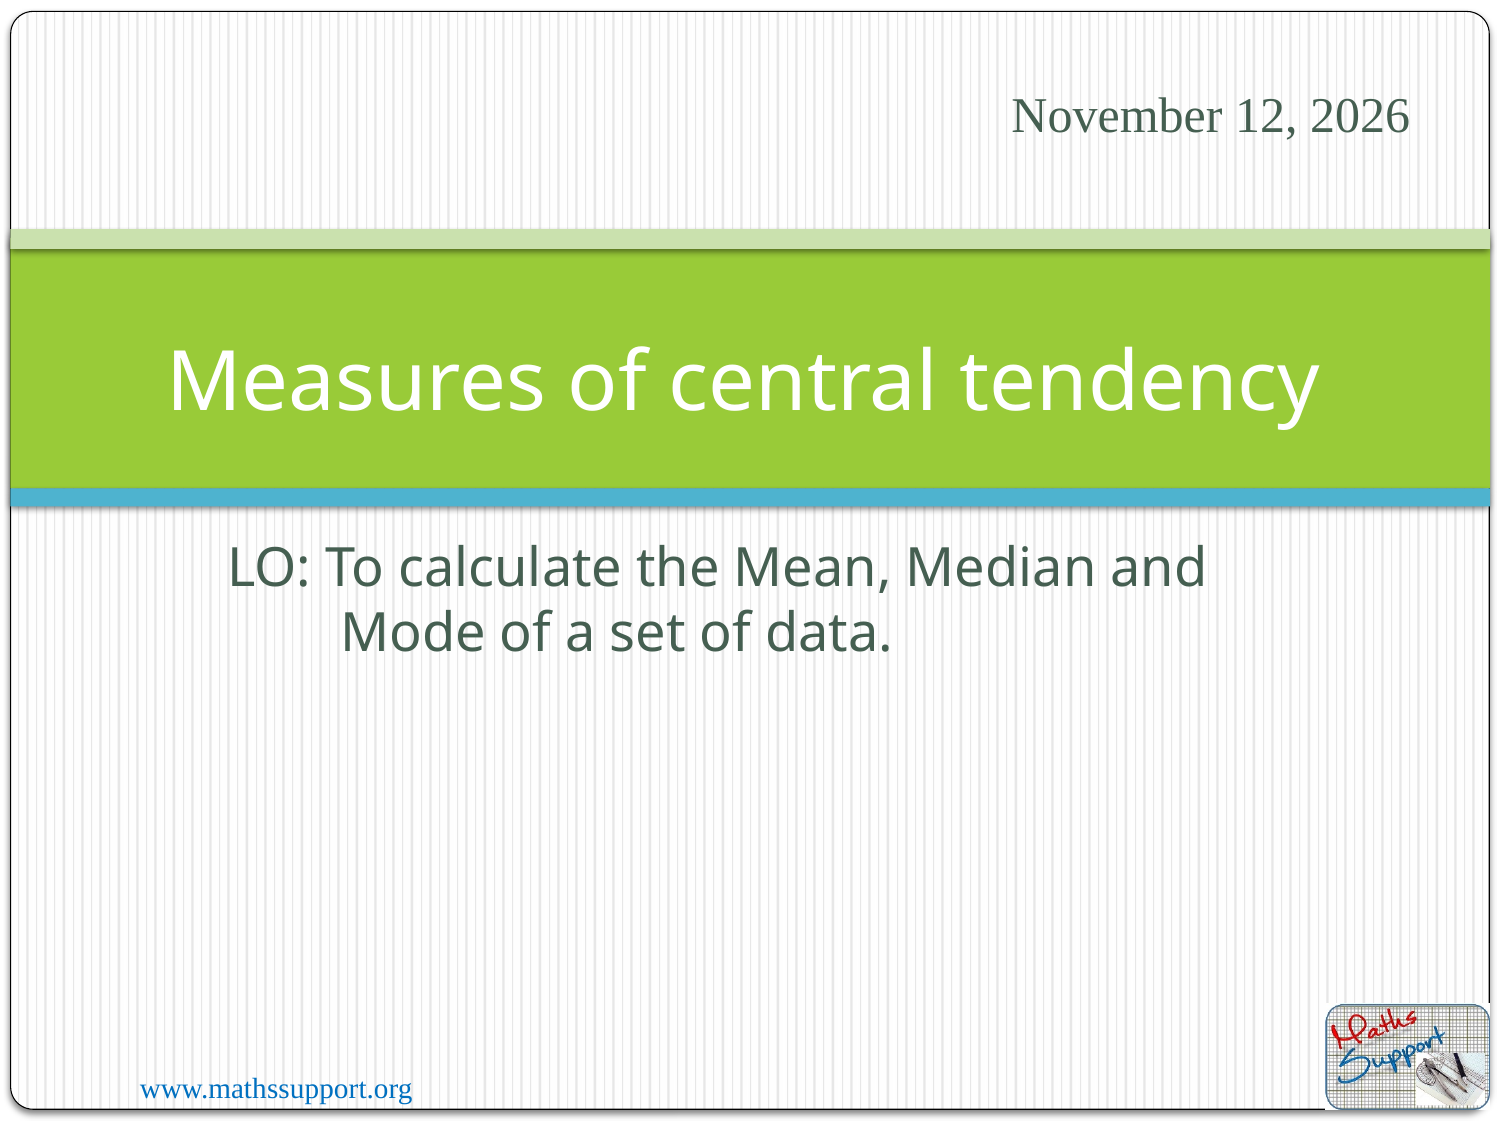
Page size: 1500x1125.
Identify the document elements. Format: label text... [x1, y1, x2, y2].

picture [1325, 1003, 1490, 1110]
text_box [134, 1061, 426, 1107]
title Measures of central tendency [99, 275, 1388, 488]
subtitle LO: To calculate the Mean, Median and Mode of a set of data. [212, 525, 1263, 788]
text_box [1324, 1004, 1480, 1106]
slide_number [900, 75, 1425, 150]
